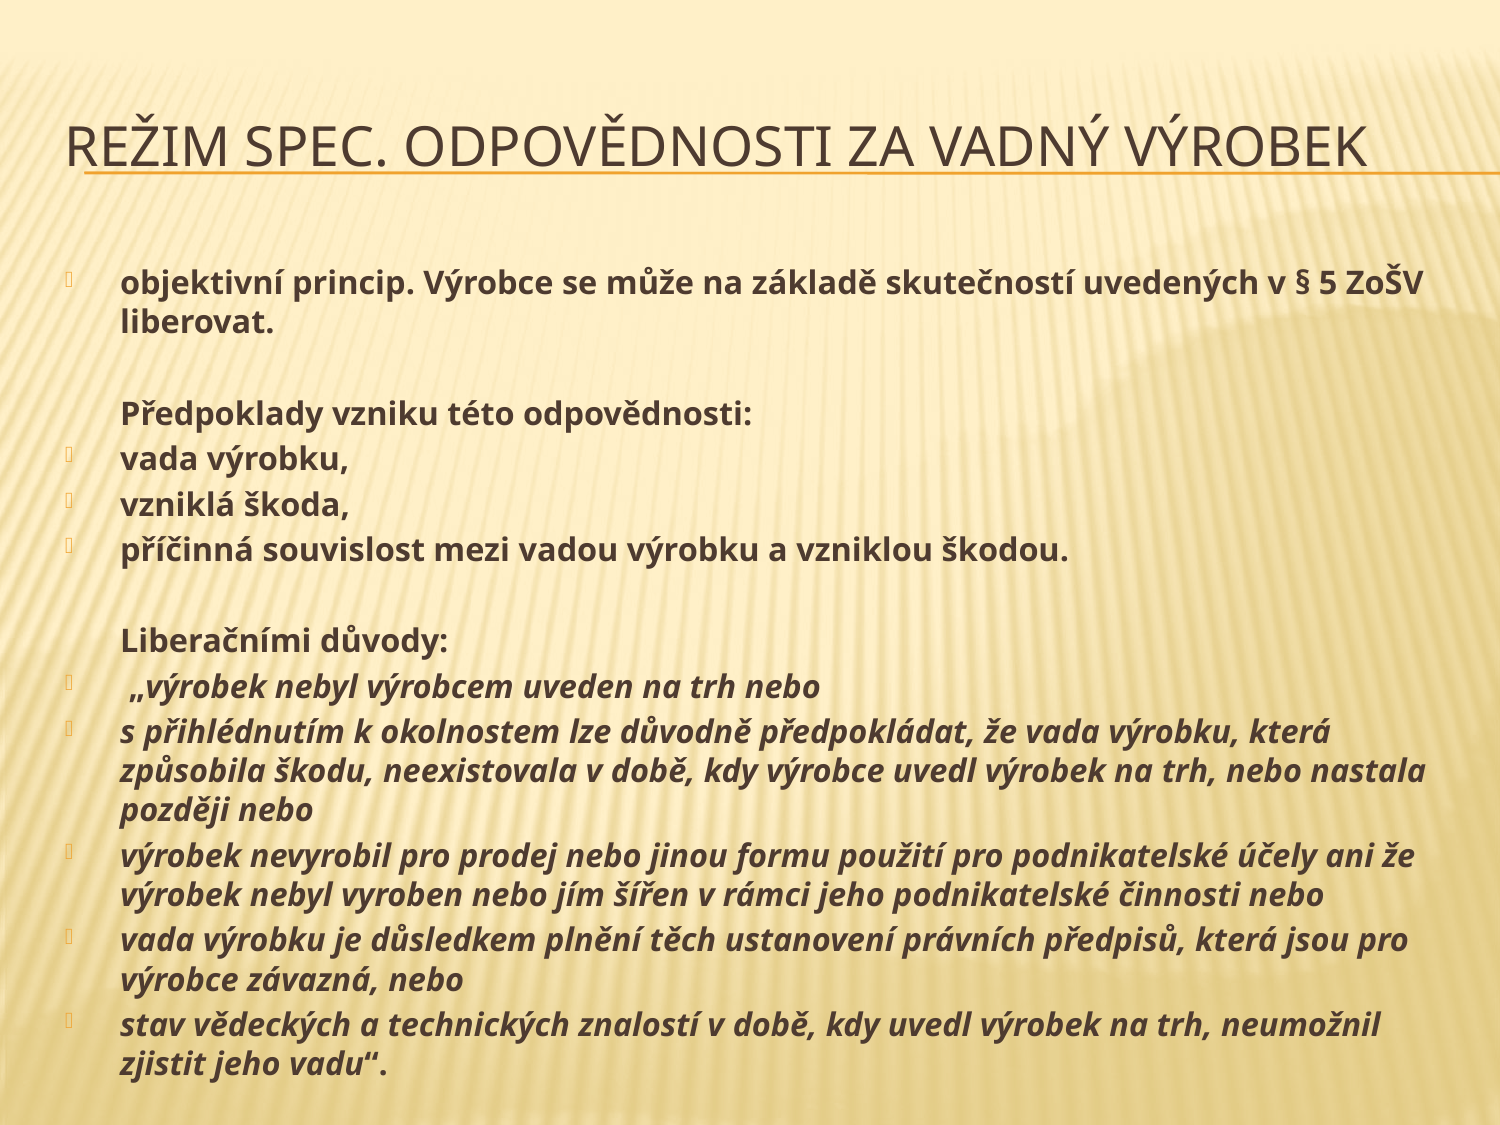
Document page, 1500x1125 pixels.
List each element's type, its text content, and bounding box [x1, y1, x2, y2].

list objektivní princip. Výrobce se může na základě skutečností uvedených v § 5 ZoŠV liberovat. Předpoklady vzniku této odpovědnosti: vada výrobku, vzniklá škoda, příčinná souvislost mezi vadou výrobku a vzniklou škodou. Liberačními důvody: „výrobek nebyl výrobcem uveden na trh nebo s přihlédnutím k okolnostem lze důvodně předpokládat, že vada výrobku, která způsobila škodu, neexistovala v době, kdy výrobce uvedl výrobek na trh, nebo nastala později nebo výrobek nevyrobil pro prodej nebo jinou formu použití pro podnikatelské účely ani že výrobek nebyl vyroben nebo jím šířen v rámci jeho podnikatelské činnosti nebo vada výrobku je důsledkem plnění těch ustanovení právních předpisů, která jsou pro výrobce závazná, nebo stav vědeckých a technických znalostí v době, kdy uvedl výrobek na trh, neumožnil zjistit jeho vadu“. [49, 254, 1476, 1095]
title Režim spec. odpovědnosti za vadný výrobek [50, 75, 1475, 213]
